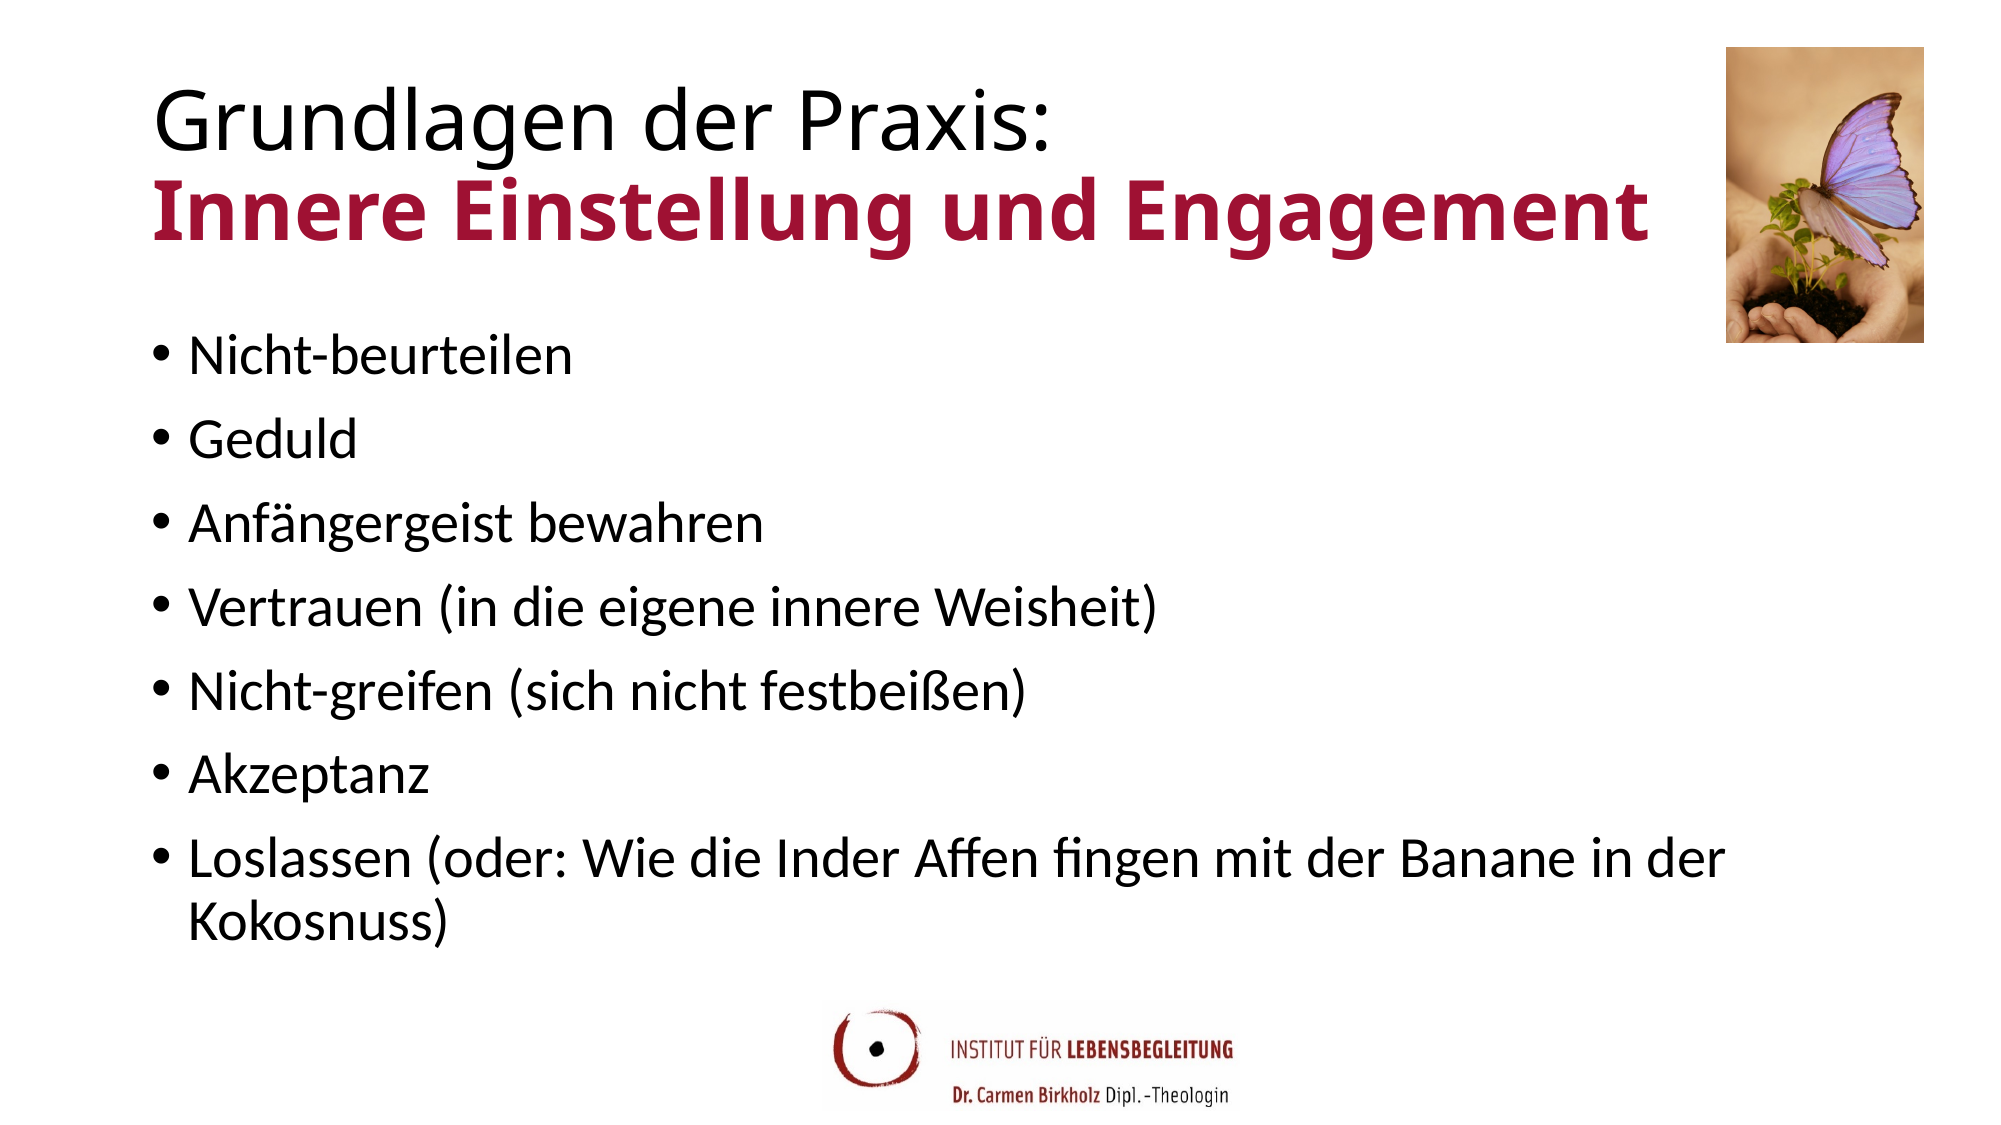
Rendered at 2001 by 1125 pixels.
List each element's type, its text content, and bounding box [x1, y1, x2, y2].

title Grundlagen der Praxis: Innere Einstellung und Engagement [137, 59, 1863, 278]
list Nicht-beurteilen Geduld Anfängergeist bewahren Vertrauen (in die eigene innere Weisheit) Nicht-greifen (sich nicht festbeißen) Akzeptanz Loslassen (oder: Wie die Inder Affen fingen mit der Banane in der Kokosnuss) [135, 316, 1862, 1031]
picture [822, 1031, 1240, 1111]
picture [1726, 47, 1924, 343]
